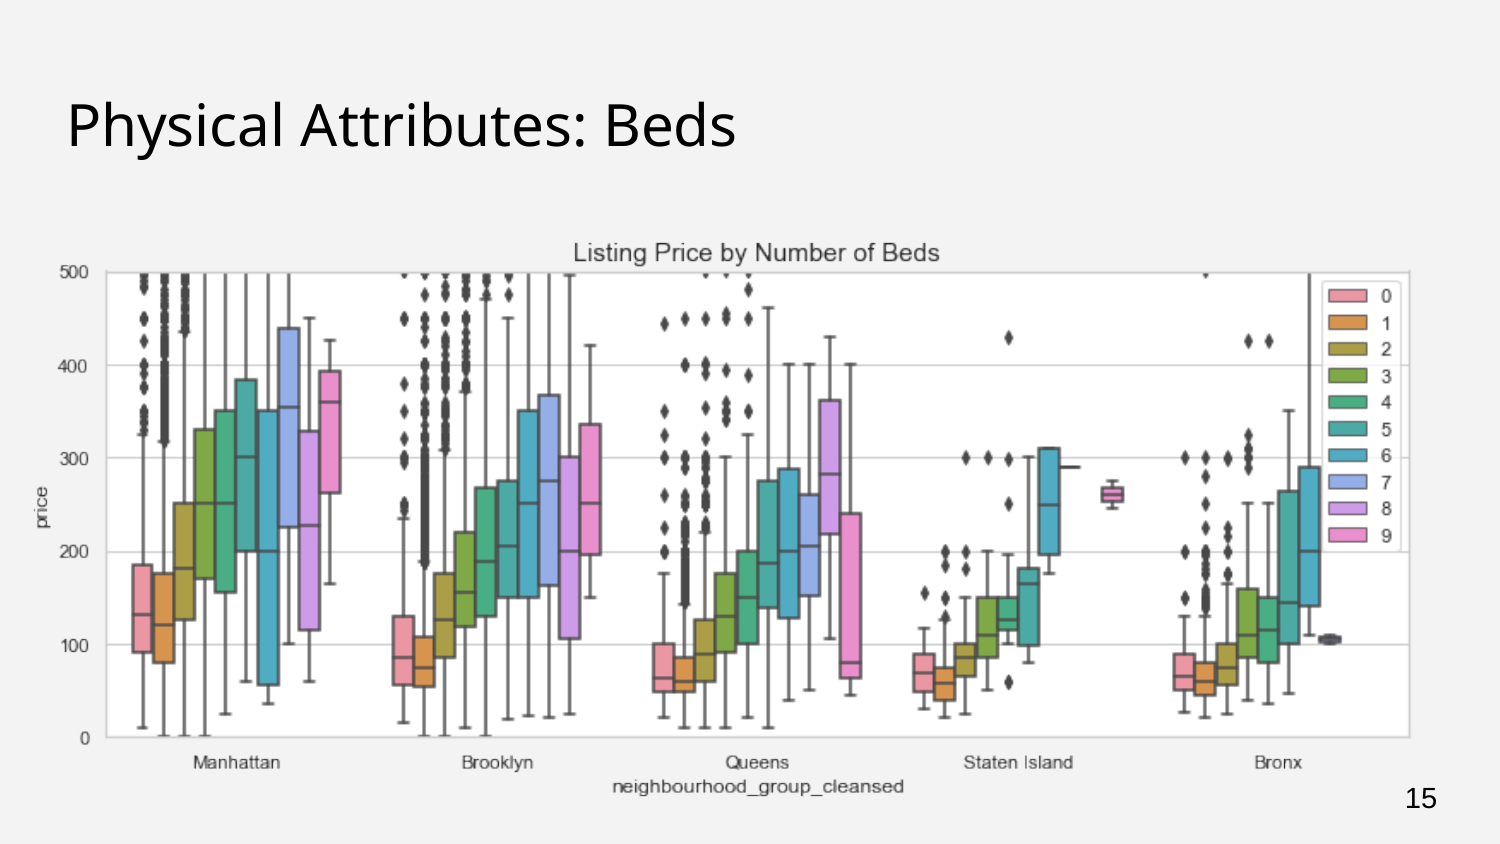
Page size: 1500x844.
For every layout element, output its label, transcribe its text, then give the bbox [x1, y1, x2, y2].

picture [22, 231, 1421, 807]
title Physical Attributes: Beds [51, 72, 1449, 167]
slide_number 15 [1389, 764, 1480, 830]
